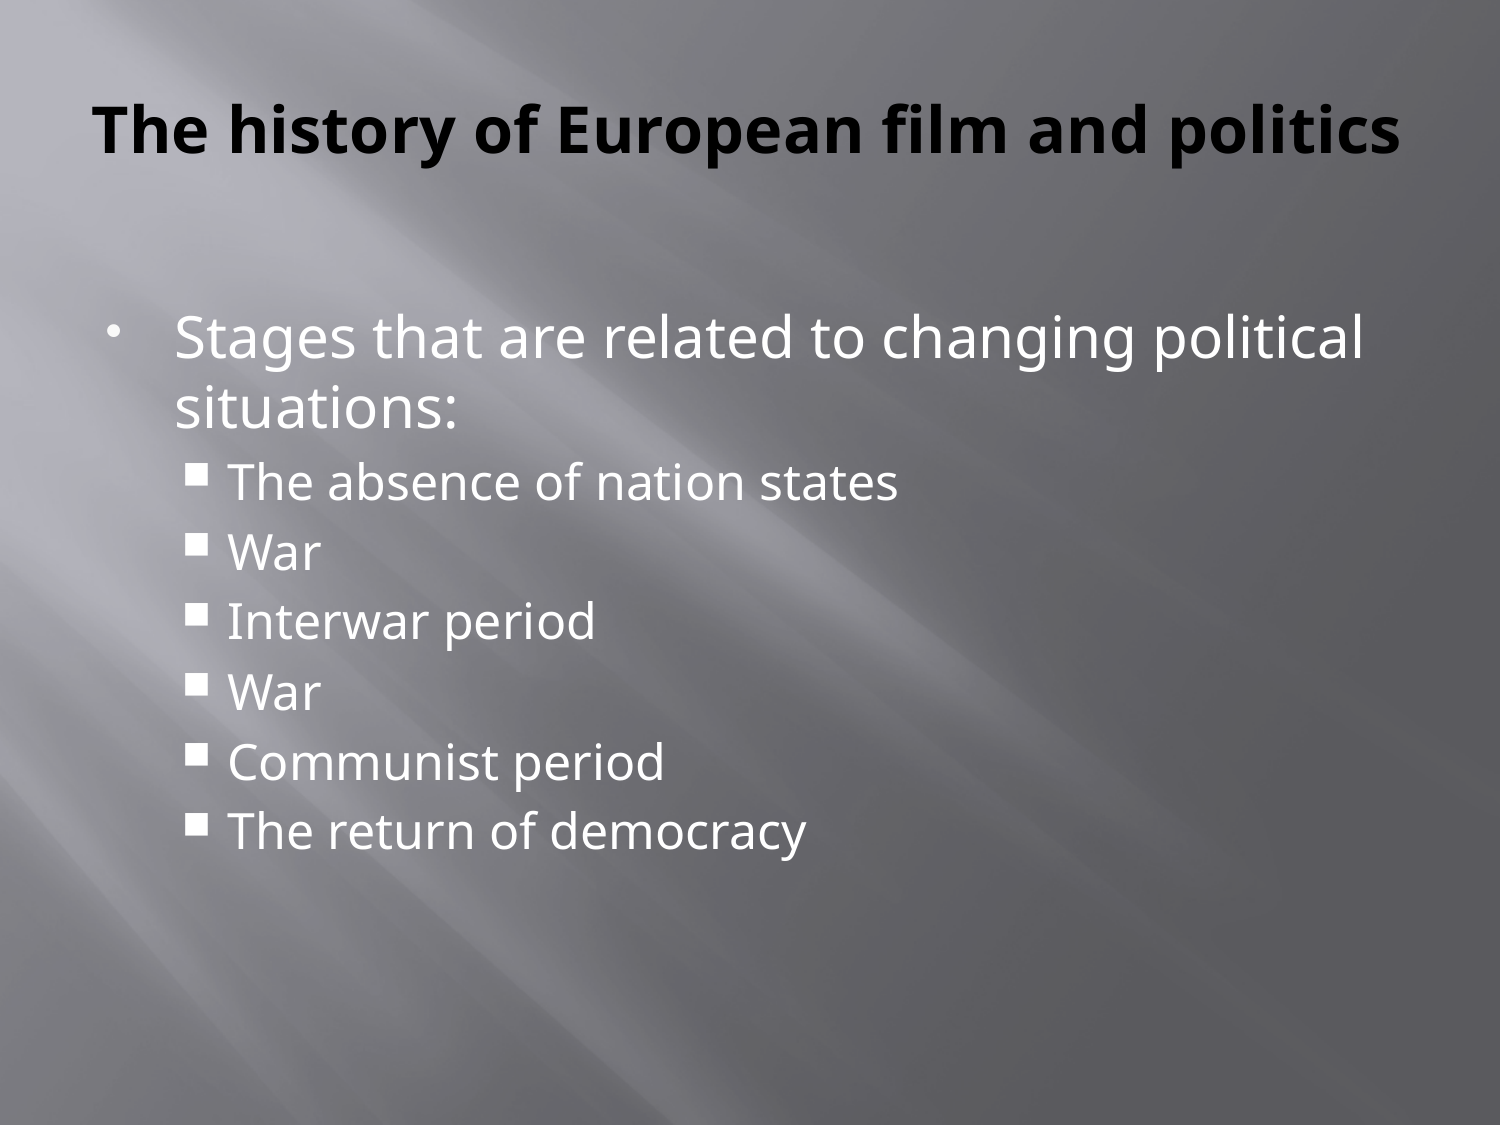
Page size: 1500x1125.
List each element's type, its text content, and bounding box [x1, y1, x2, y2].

list Stages that are related to changing political situations: The absence of nation states War Interwar period War Communist period The return of democracy [70, 292, 1425, 1005]
title The history of European film and politics [70, 45, 1425, 211]
